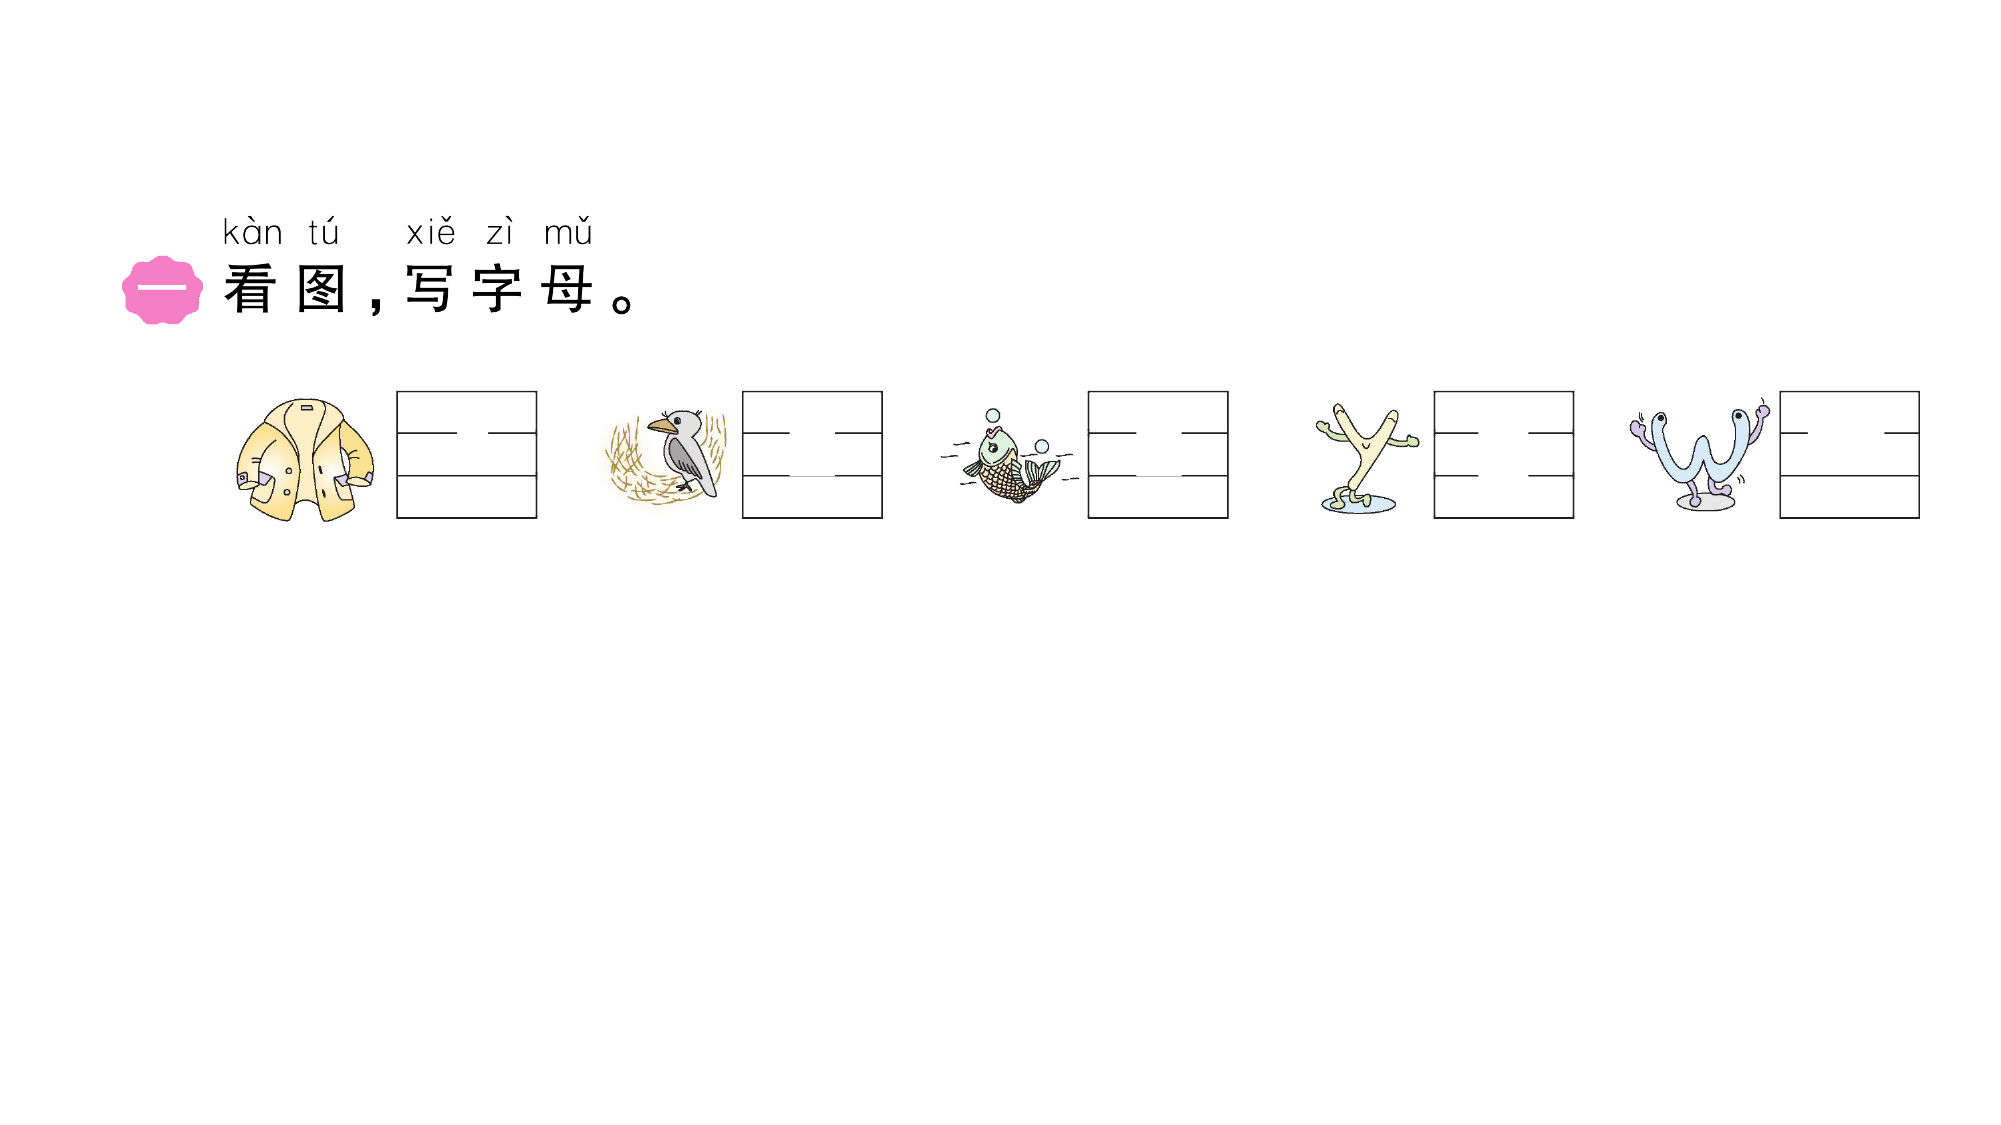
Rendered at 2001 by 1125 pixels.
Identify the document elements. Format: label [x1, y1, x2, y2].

picture [118, 177, 2000, 565]
